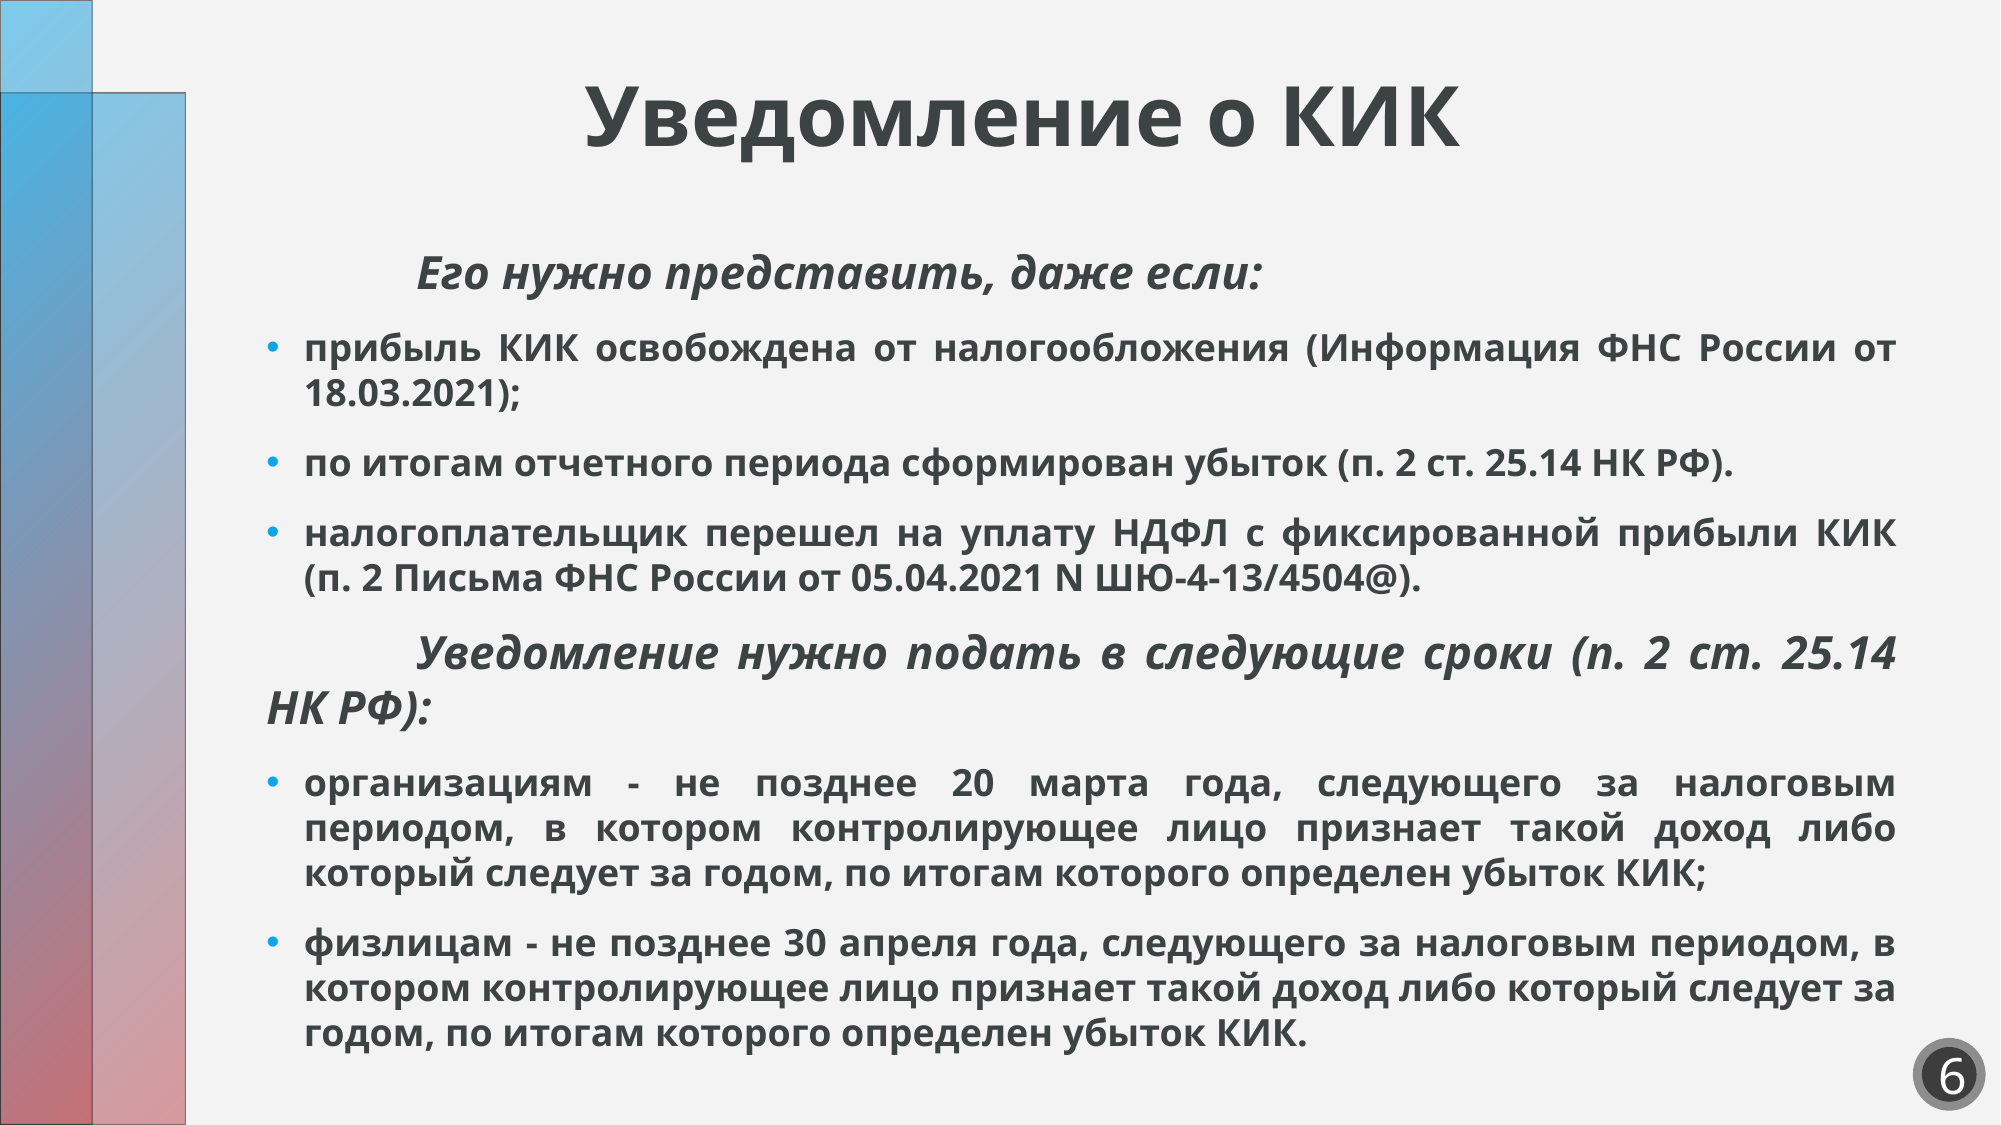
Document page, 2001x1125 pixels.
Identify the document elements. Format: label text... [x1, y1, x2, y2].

title Уведомление о КИК [179, 55, 1866, 230]
list Его нужно представить, даже если: прибыль КИК освобождена от налогообложения (Информация ФНС России от 18.03.2021); по итогам отчетного периода сформирован убыток (п. 2 ст. 25.14 НК РФ). налогоплательщик перешел на уплату НДФЛ с фиксированной прибыли КИК (п. 2 Письма ФНС России от 05.04.2021 N ШЮ-4-13/4504@). Уведомление нужно подать в следующие сроки (п. 2 ст. 25.14 НК РФ): организациям - не позднее 20 марта года, следующего за налоговым периодом, в котором контролирующее лицо признает такой доход либо который следует за годом, по итогам которого определен убыток КИК; физлицам - не позднее 30 апреля года, следующего за налоговым периодом, в котором контролирующее лицо признает такой доход либо который следует за годом, по итогам которого определен убыток КИК. [251, 236, 1913, 969]
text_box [1912, 1037, 1986, 1111]
